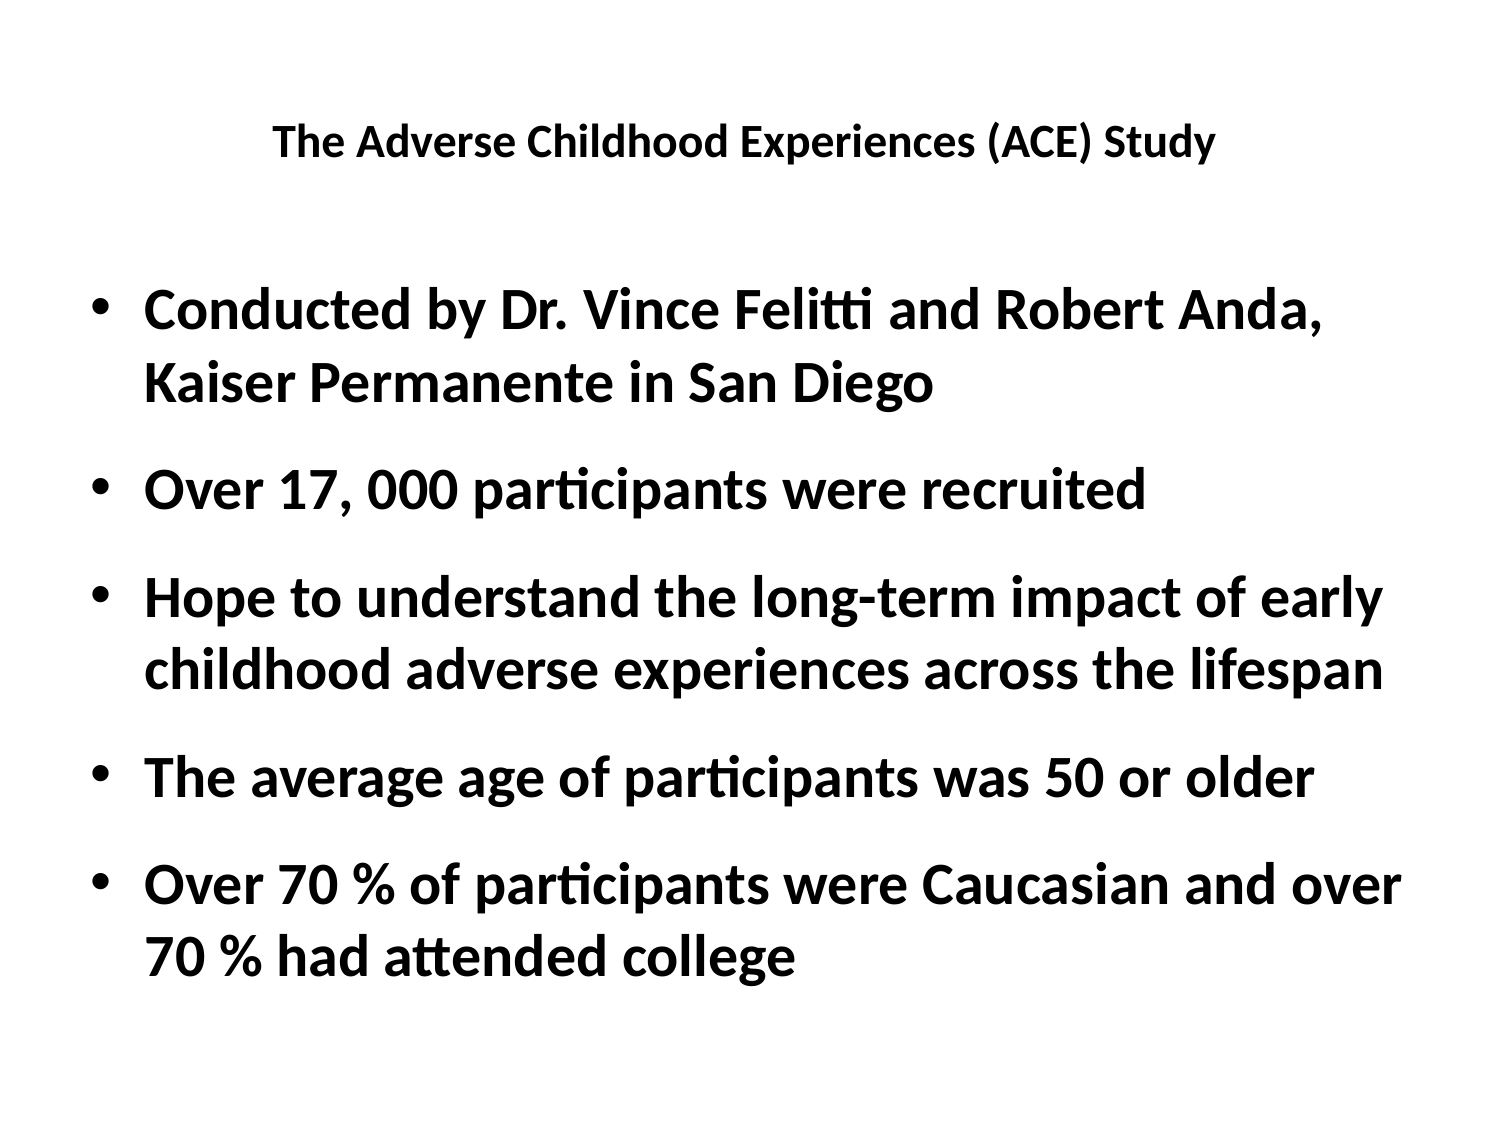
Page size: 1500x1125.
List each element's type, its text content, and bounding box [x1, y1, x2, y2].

title The Adverse Childhood Experiences (ACE) Study [75, 45, 1425, 233]
list Conducted by Dr. Vince Felitti and Robert Anda, Kaiser Permanente in San Diego Over 17, 000 participants were recruited Hope to understand the long-term impact of early childhood adverse experiences across the lifespan The average age of participants was 50 or older Over 70 % of participants were Caucasian and over 70 % had attended college [75, 262, 1425, 1005]
